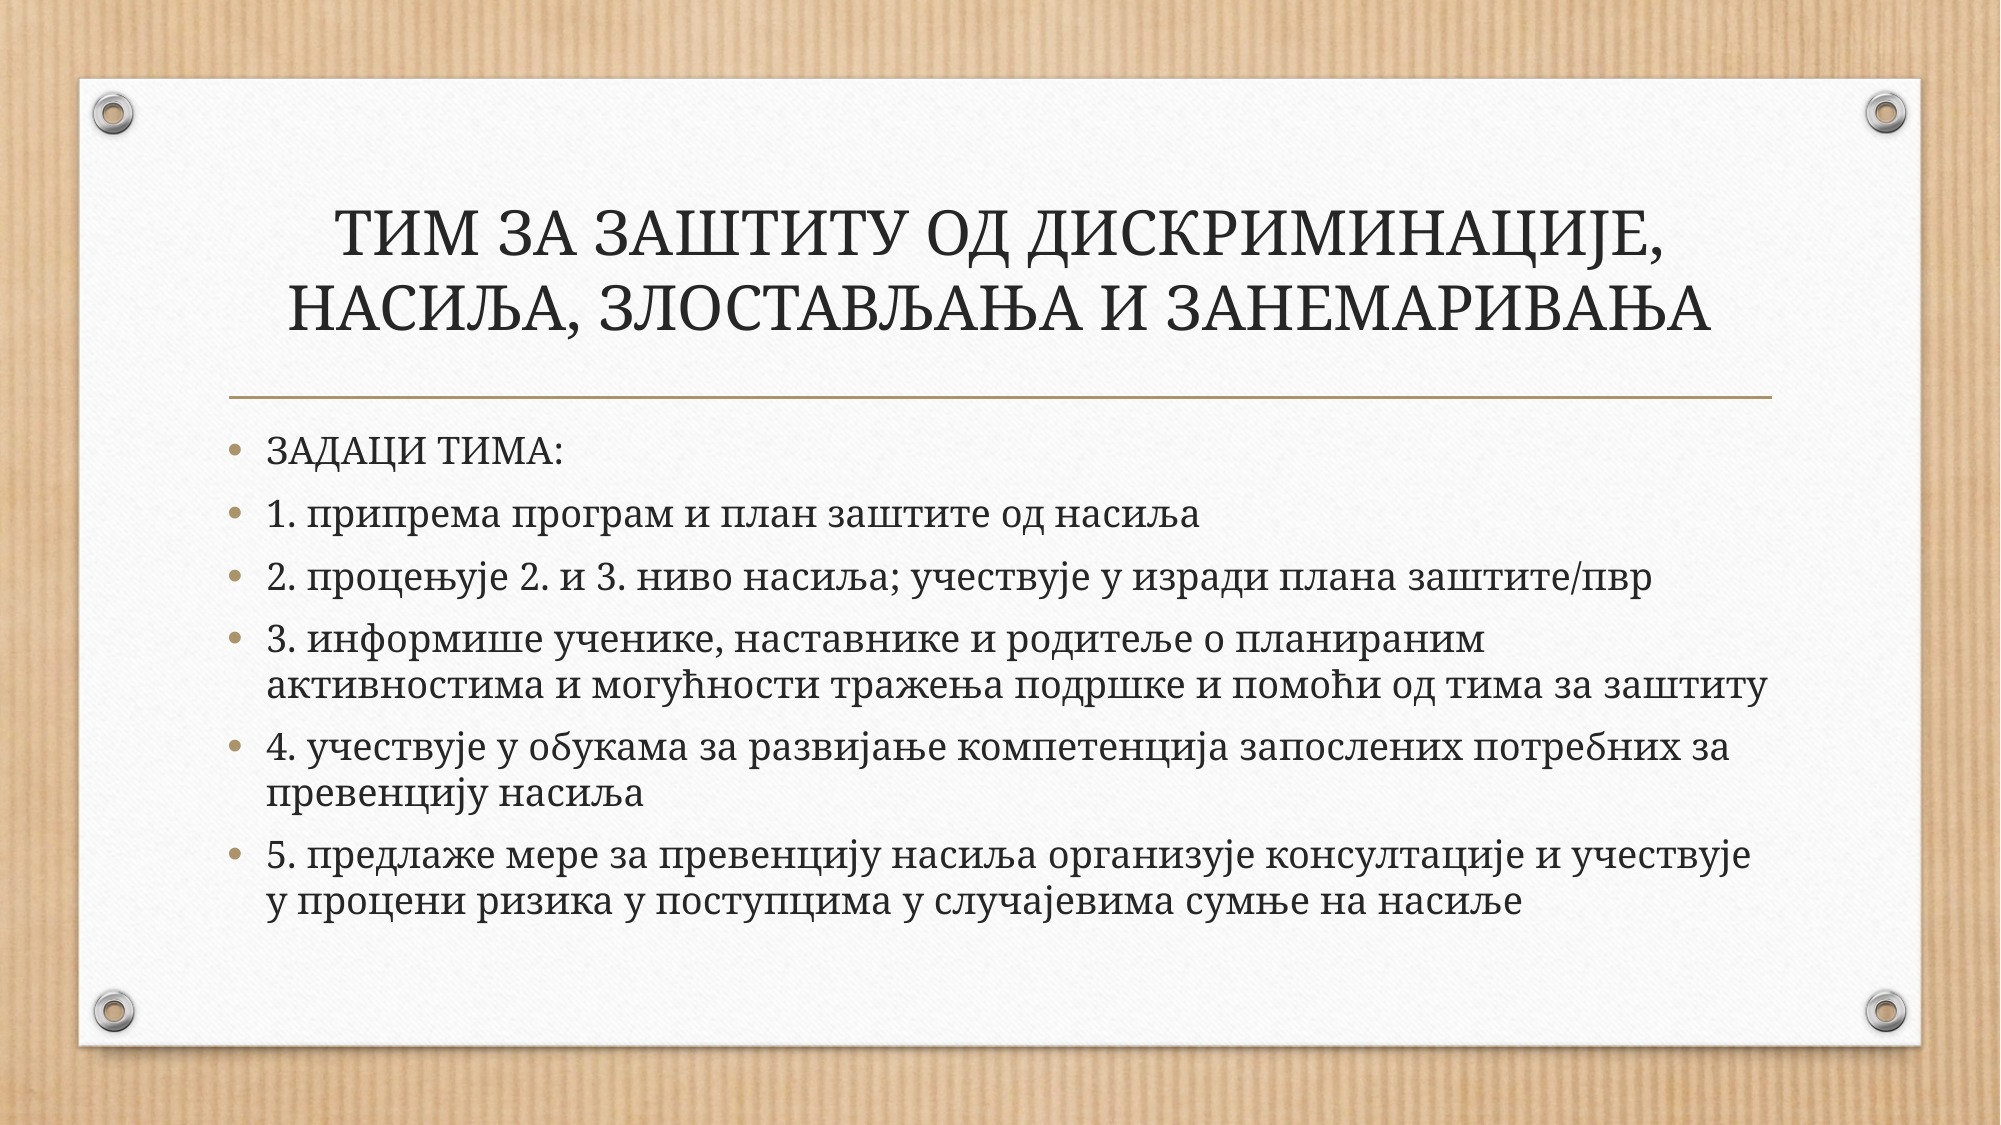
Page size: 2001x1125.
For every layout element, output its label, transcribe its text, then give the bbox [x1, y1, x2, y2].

picture [0, 0, 2001, 1125]
list ЗАДАЦИ ТИМА: 1. припрема програм и план заштите од насиља 2. процењује 2. и 3. ниво насиља; учествује у изради плана заштите/пвр 3. информише ученике, наставнике и родитеље о планираним активностима и могућности тражења подршке и помоћи од тима за заштиту 4. учествује у обукама за развијање компетенција запослених потребних за превенцију насиља 5. предлаже мере за превенцију насиља организује консултације и учествује у процени ризика у поступцима у случајевима сумње на насиље [212, 419, 1788, 964]
title ТИМ ЗА ЗАШТИТУ ОД ДИСКРИМИНАЦИЈЕ, НАСИЉА, ЗЛОСТАВЉАЊА И ЗАНЕМАРИВАЊА [212, 161, 1788, 375]
